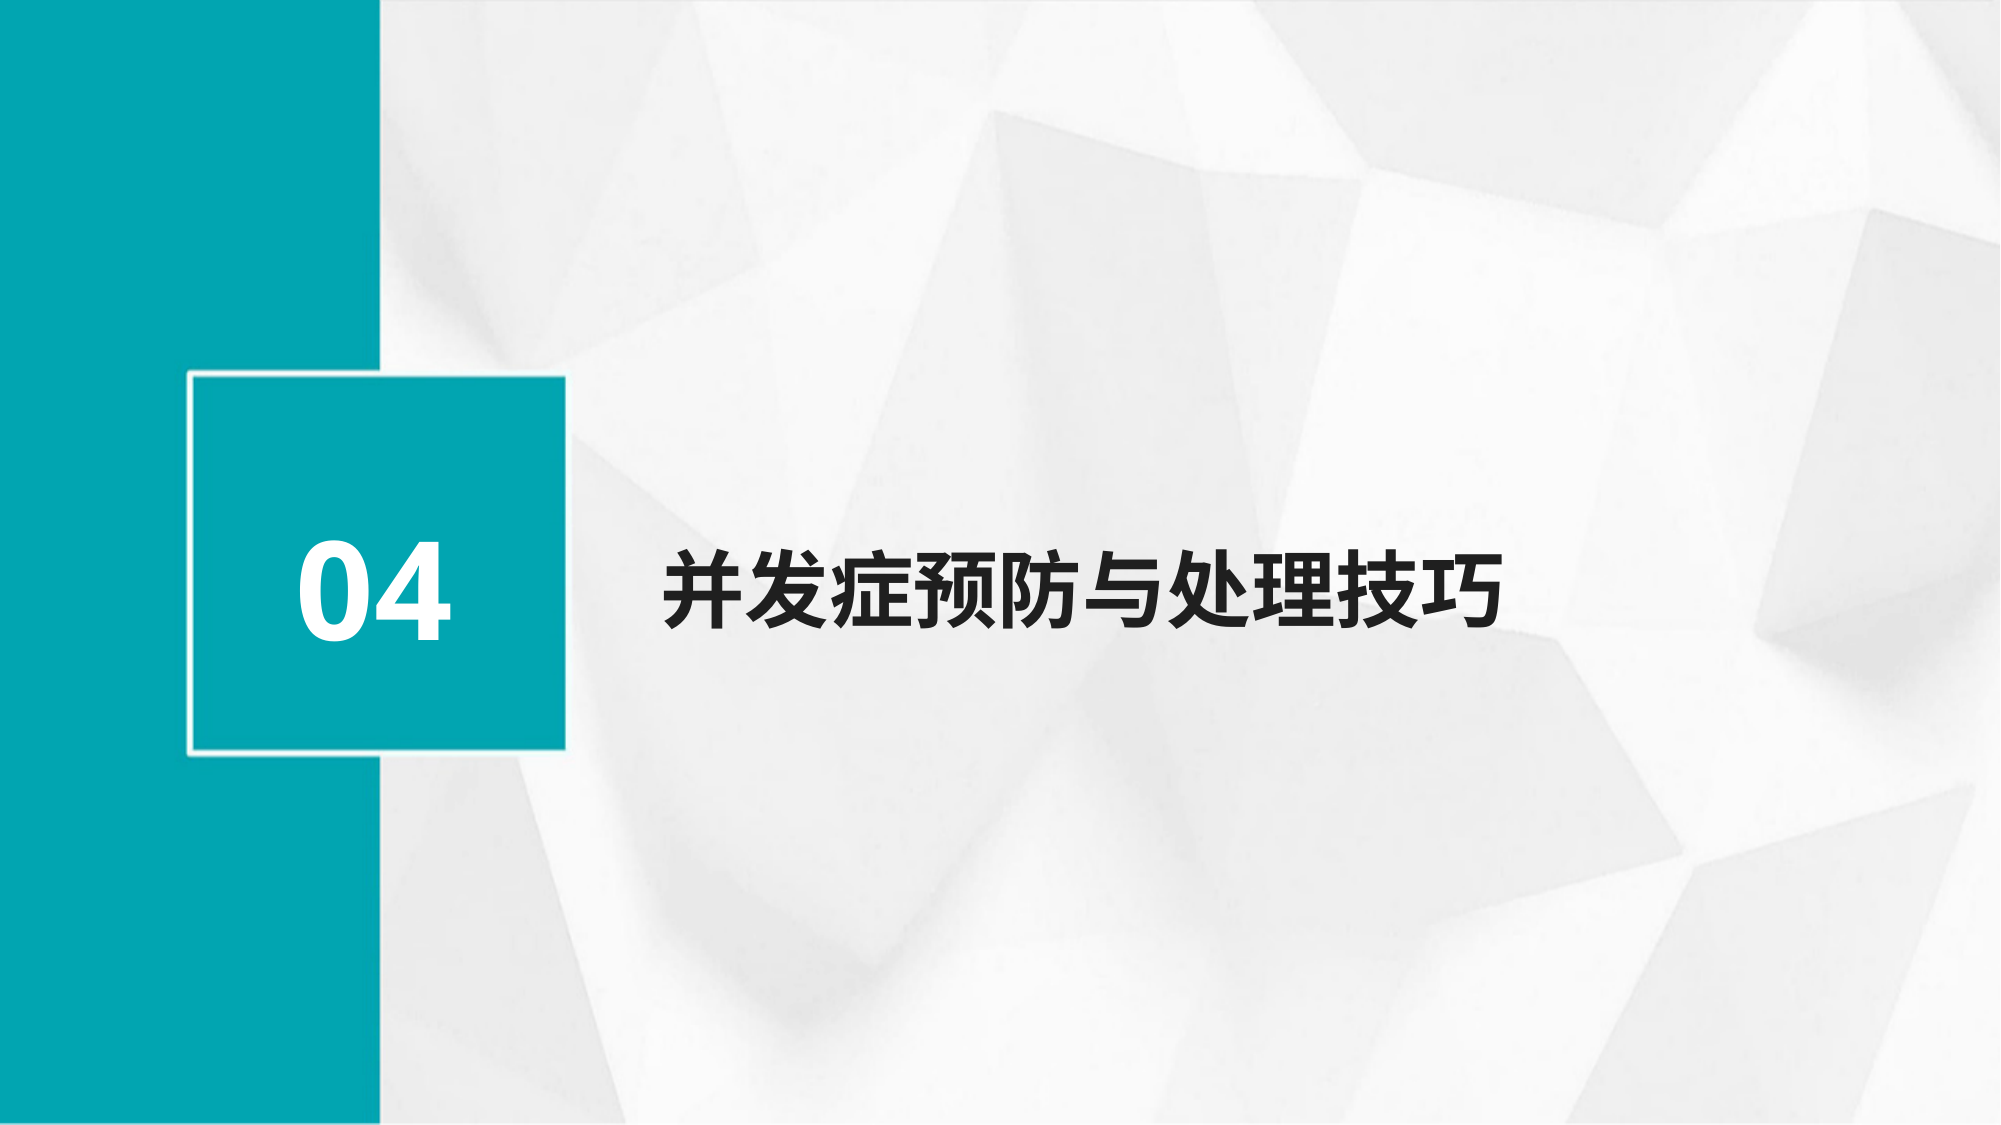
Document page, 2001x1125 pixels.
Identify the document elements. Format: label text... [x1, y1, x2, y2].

picture [0, 0, 2001, 1125]
text_box 04 [215, 460, 534, 678]
text_box 并发症预防与处理技巧 [641, 430, 1854, 726]
